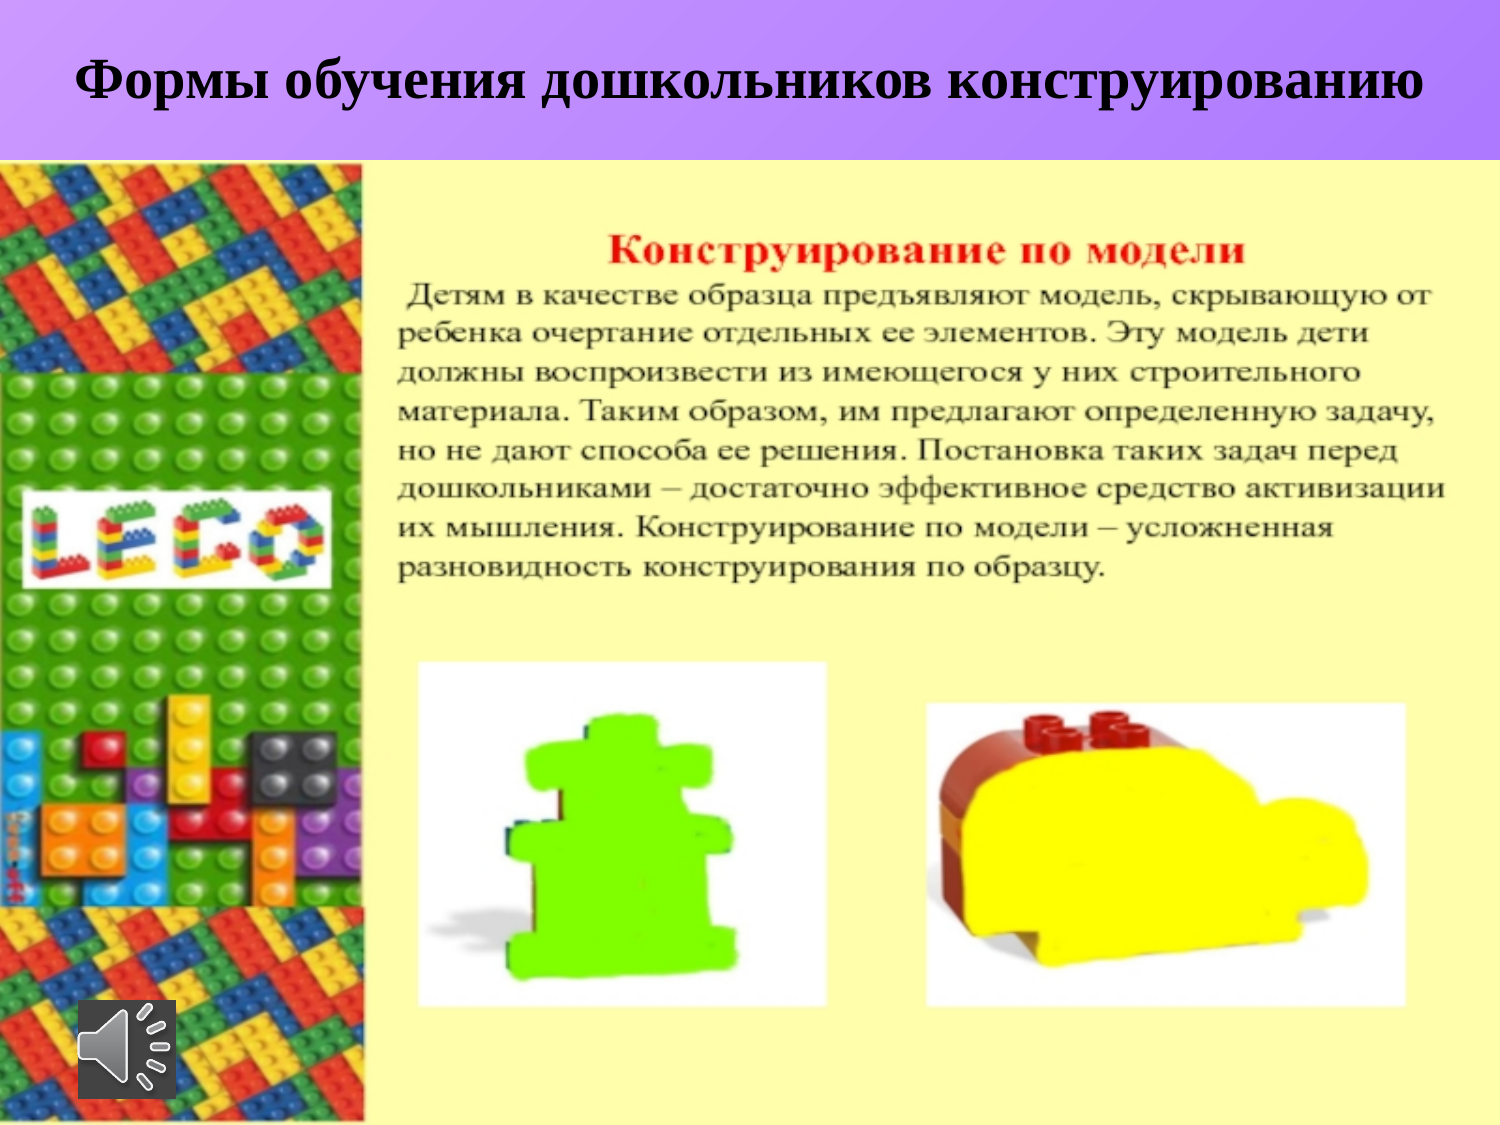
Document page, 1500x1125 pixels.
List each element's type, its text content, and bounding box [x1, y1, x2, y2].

title Формы обучения дошкольников конструированию [41, 44, 1459, 159]
picture [0, 160, 1500, 1125]
